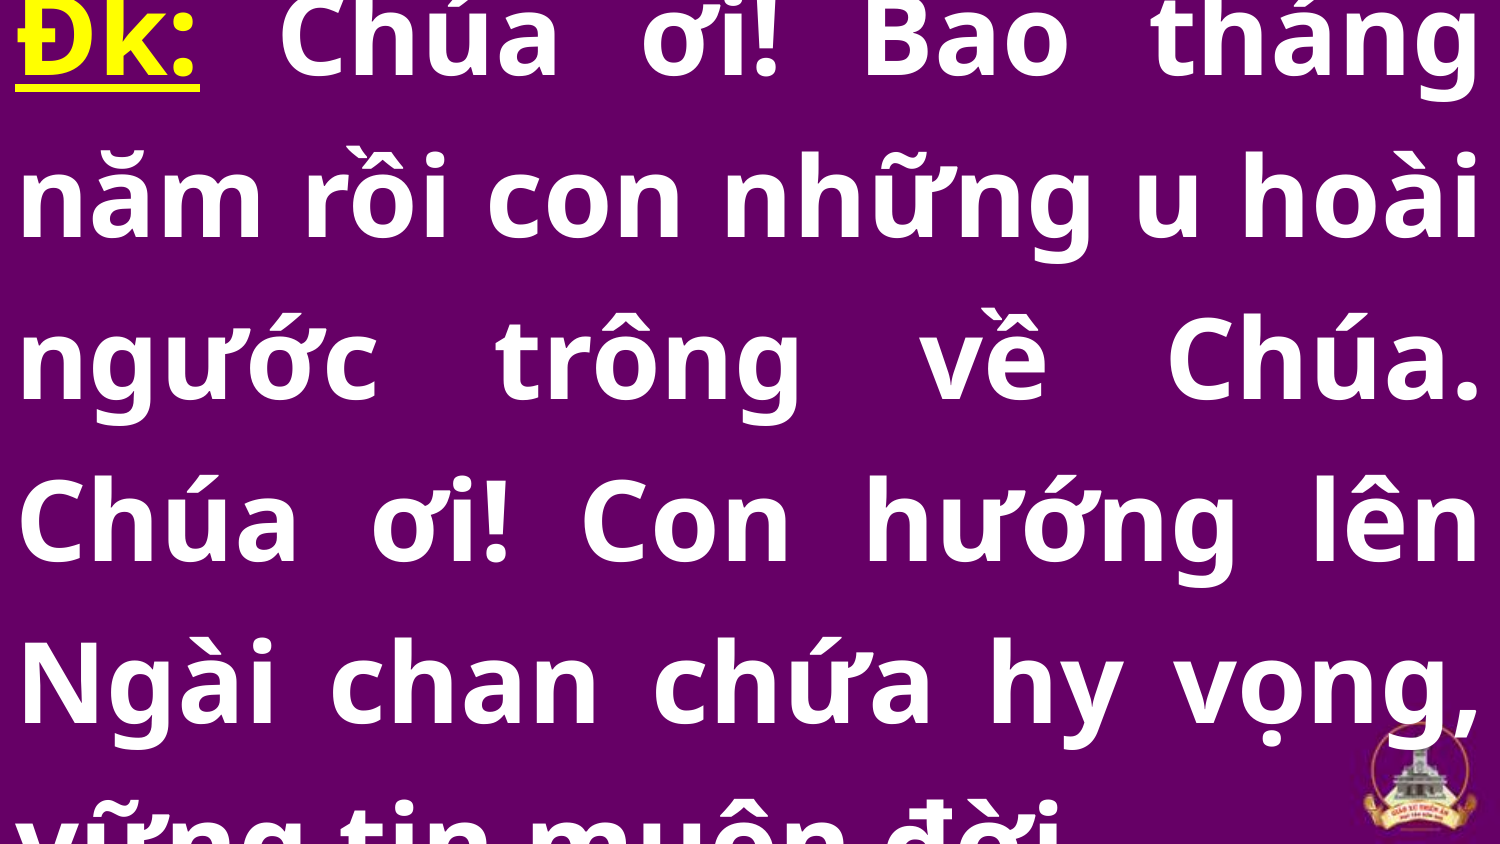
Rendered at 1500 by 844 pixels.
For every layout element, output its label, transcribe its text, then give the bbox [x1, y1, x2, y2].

title Đk: Chúa ơi! Bao tháng năm rồi con những u hoài ngước trông về Chúa. Chúa ơi! Con hướng lên Ngài chan chứa hy vọng, vững tin muôn đời. [0, 0, 1500, 844]
